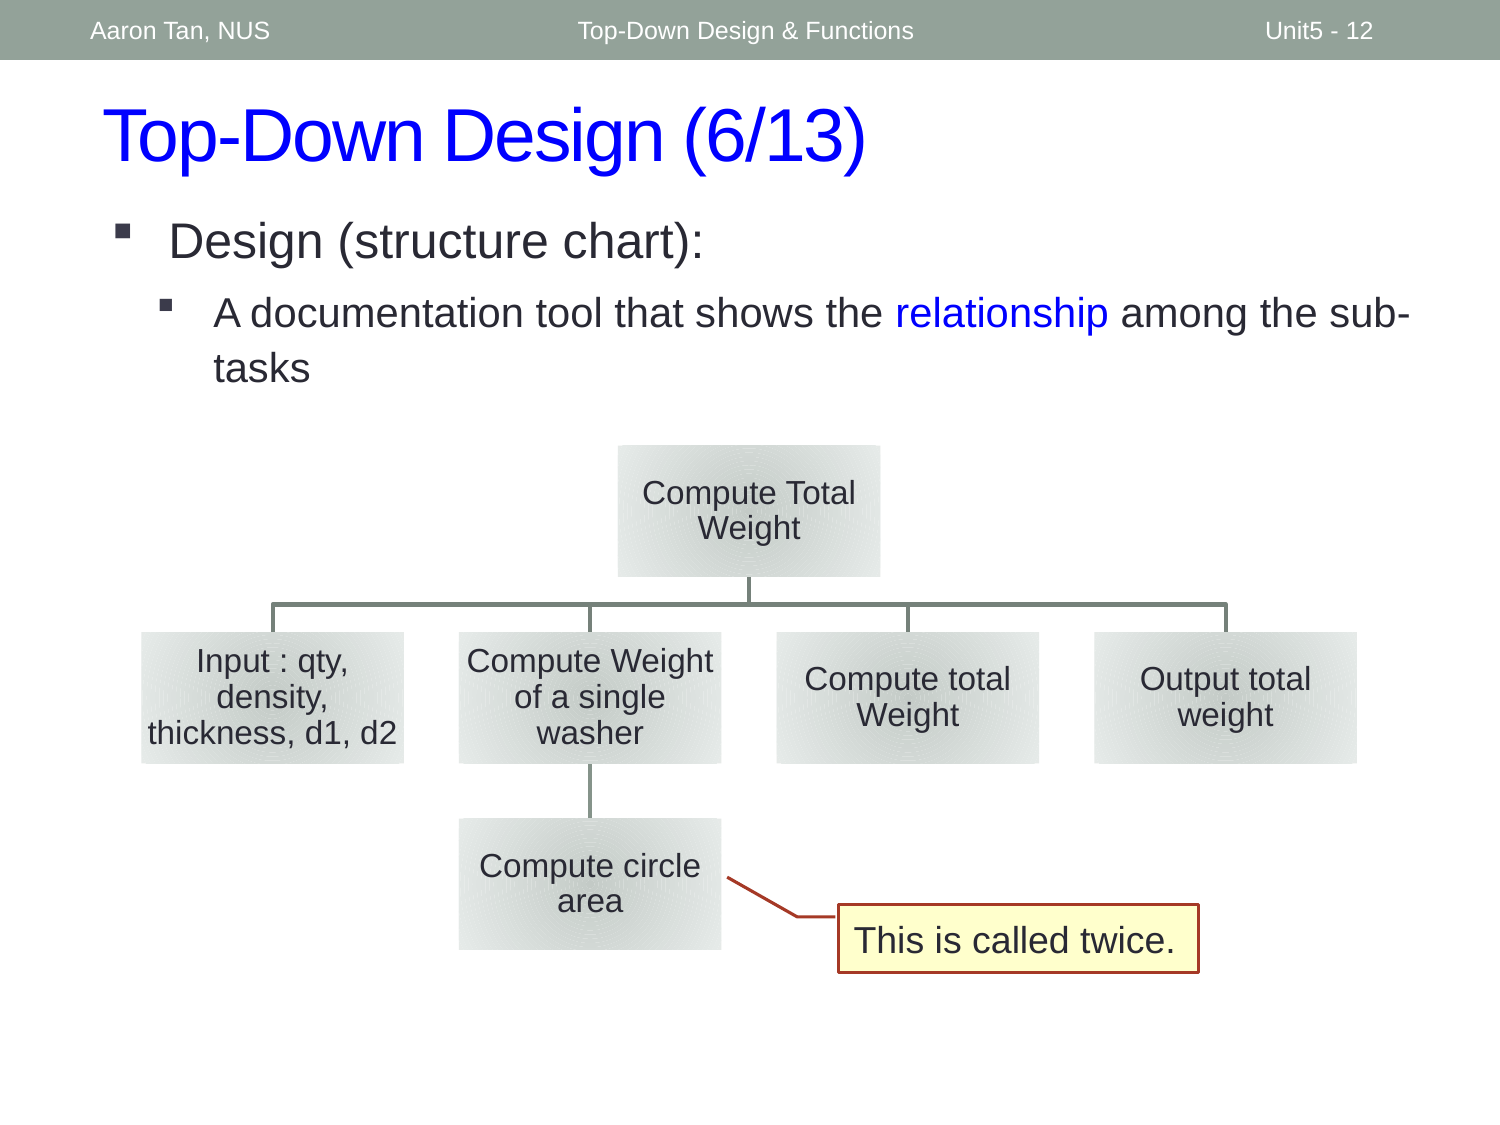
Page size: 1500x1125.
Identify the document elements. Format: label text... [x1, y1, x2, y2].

footer Top-Down Design & Functions [562, 3, 1238, 57]
title Top-Down Design (6/13) [87, 62, 1463, 200]
list Design (structure chart): A documentation tool that shows the relationship among the sub-tasks [96, 194, 1437, 425]
slide_number Aaron Tan, NUS [75, 3, 550, 57]
slide_number Unit5 - 12 [1250, 3, 1425, 57]
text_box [140, 393, 1358, 1002]
